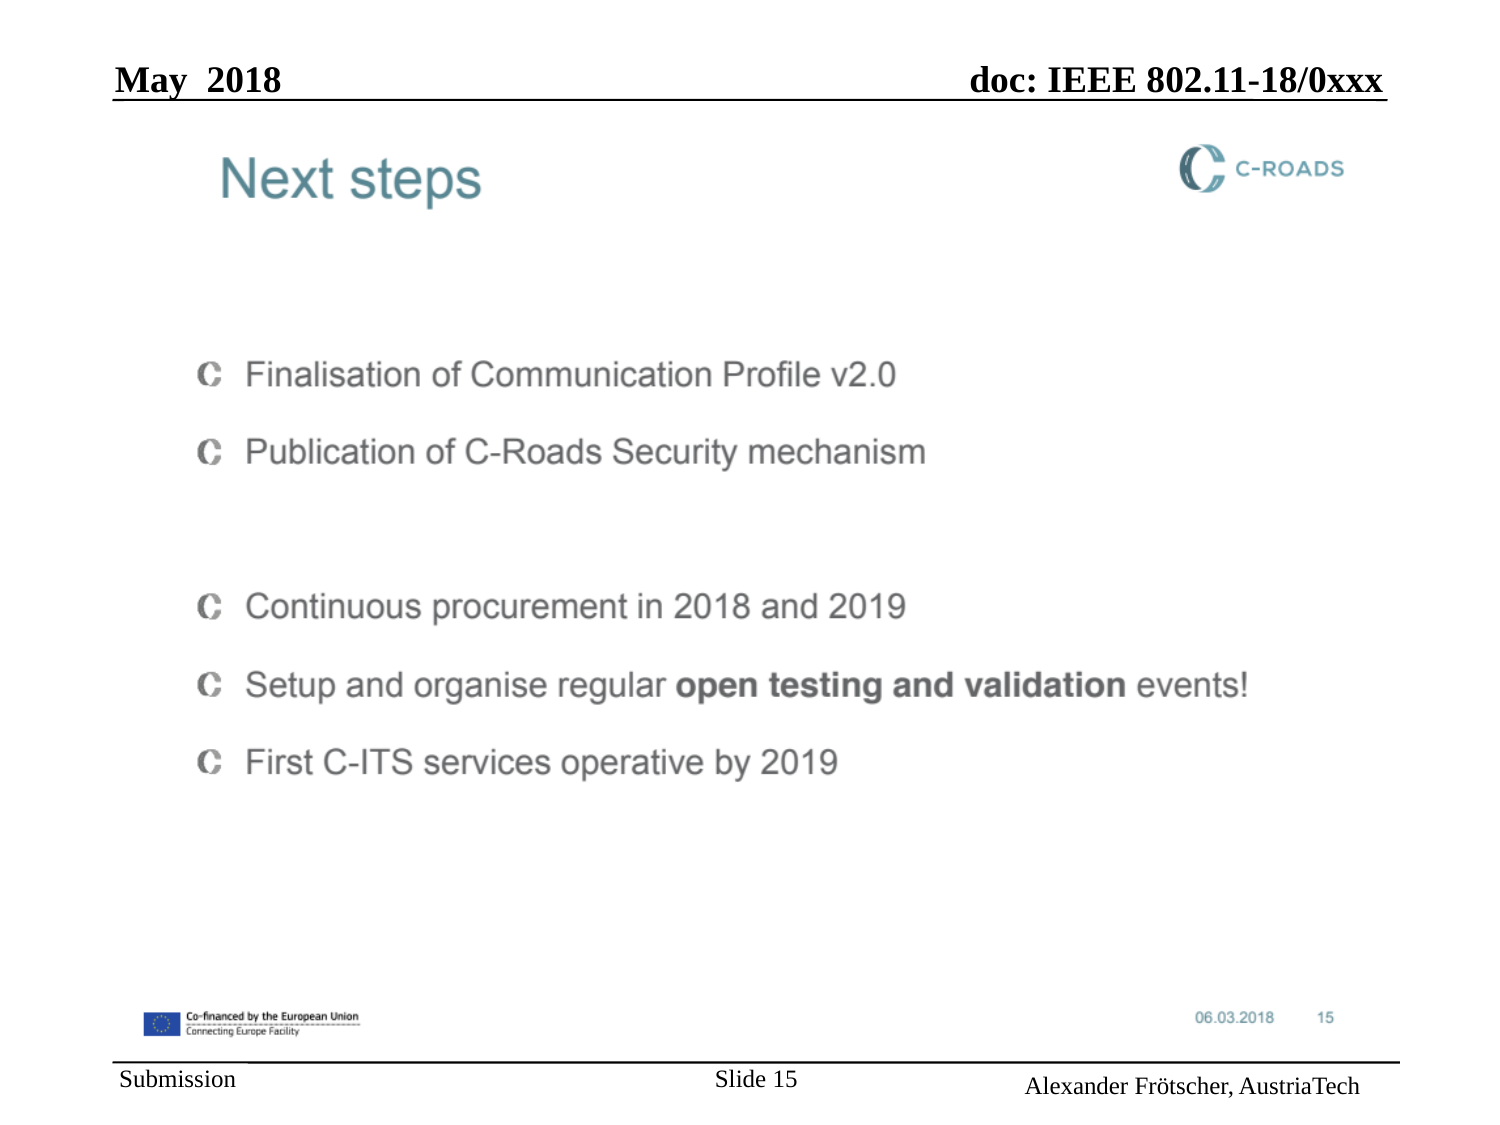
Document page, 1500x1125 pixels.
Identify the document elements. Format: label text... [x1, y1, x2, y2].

slide_number Slide 15 [712, 1062, 800, 1093]
footer Alexander Frötscher, AustriaTech [1009, 1062, 1402, 1093]
picture [123, 101, 1377, 1042]
